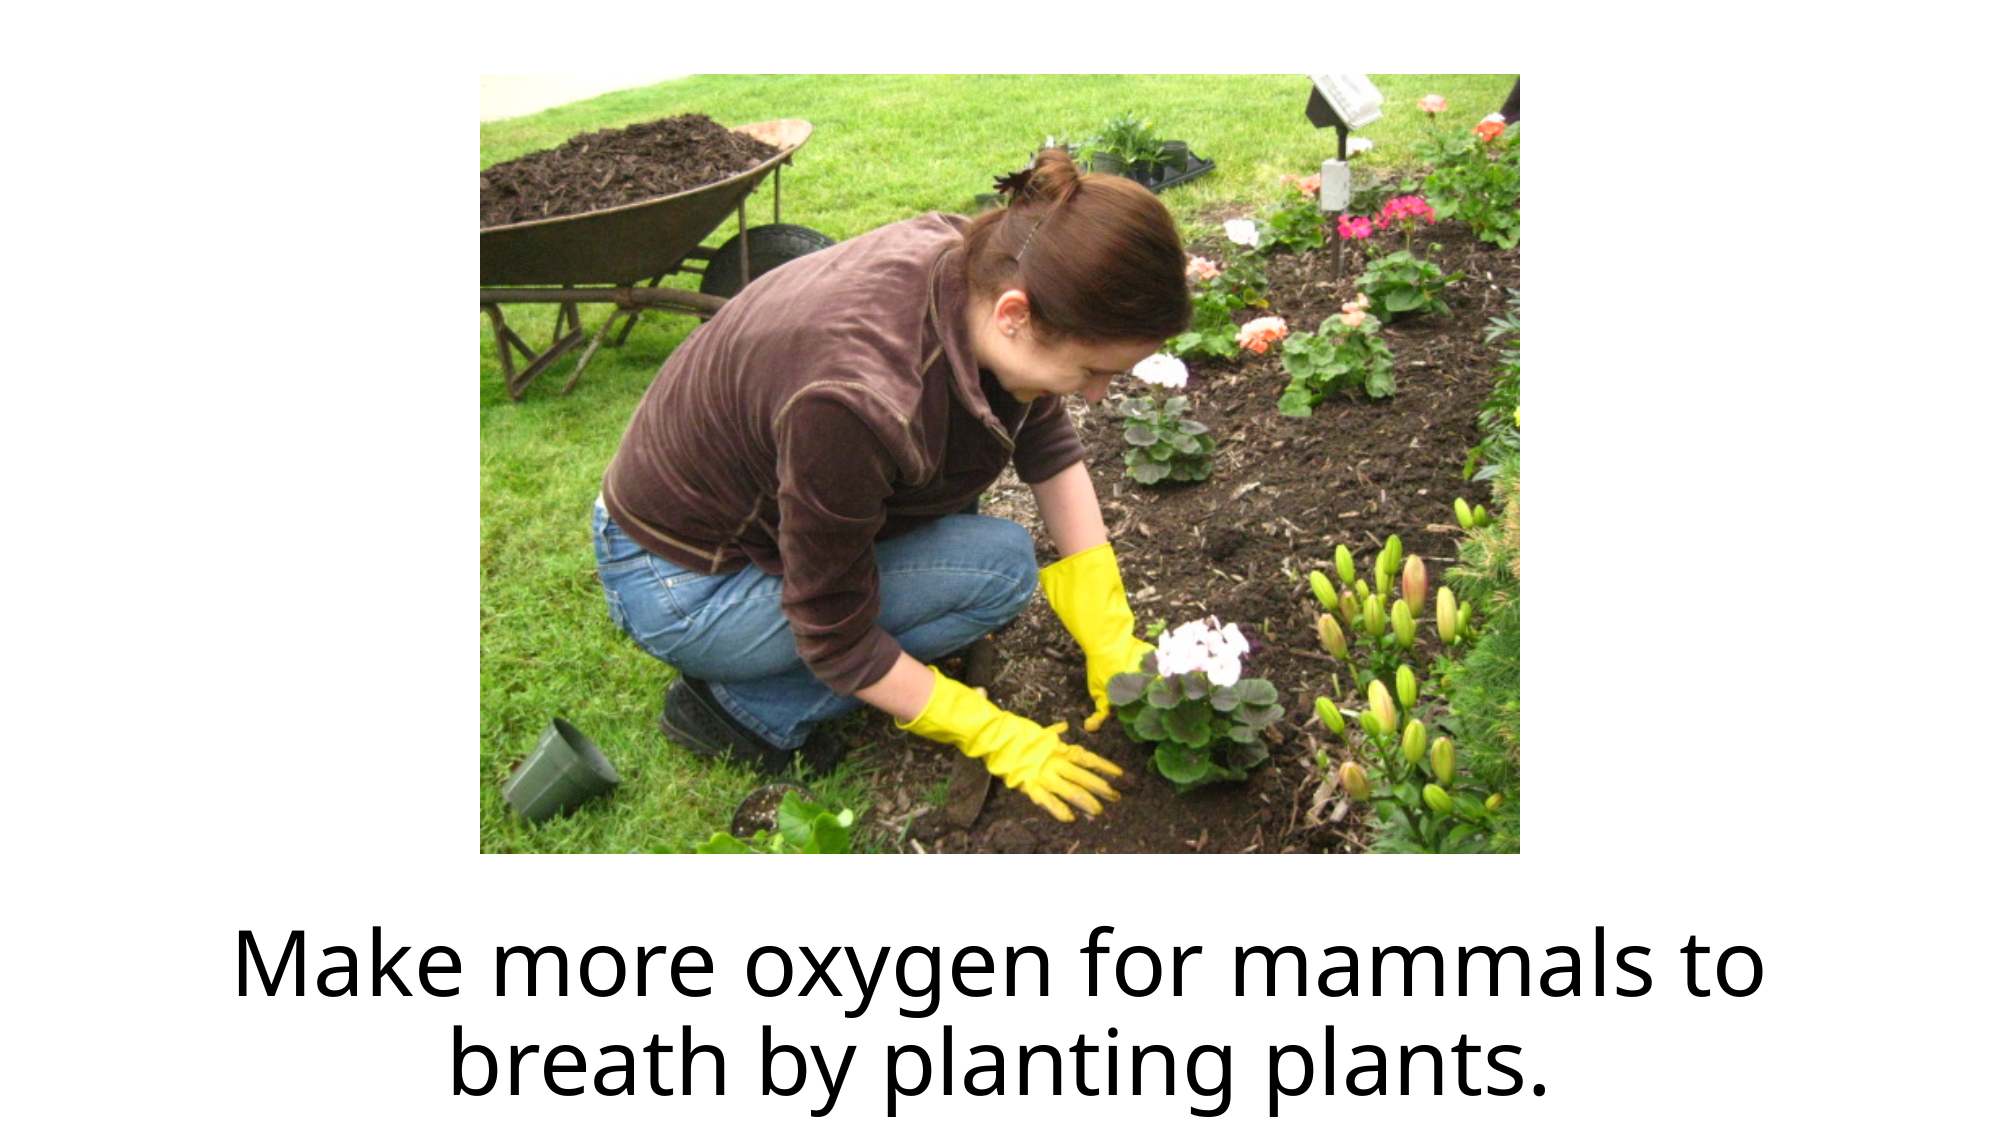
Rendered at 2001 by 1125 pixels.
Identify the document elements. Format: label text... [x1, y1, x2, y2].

picture [479, 74, 1520, 855]
title Make more oxygen for mammals to breath by planting plants. [137, 907, 1863, 1125]
